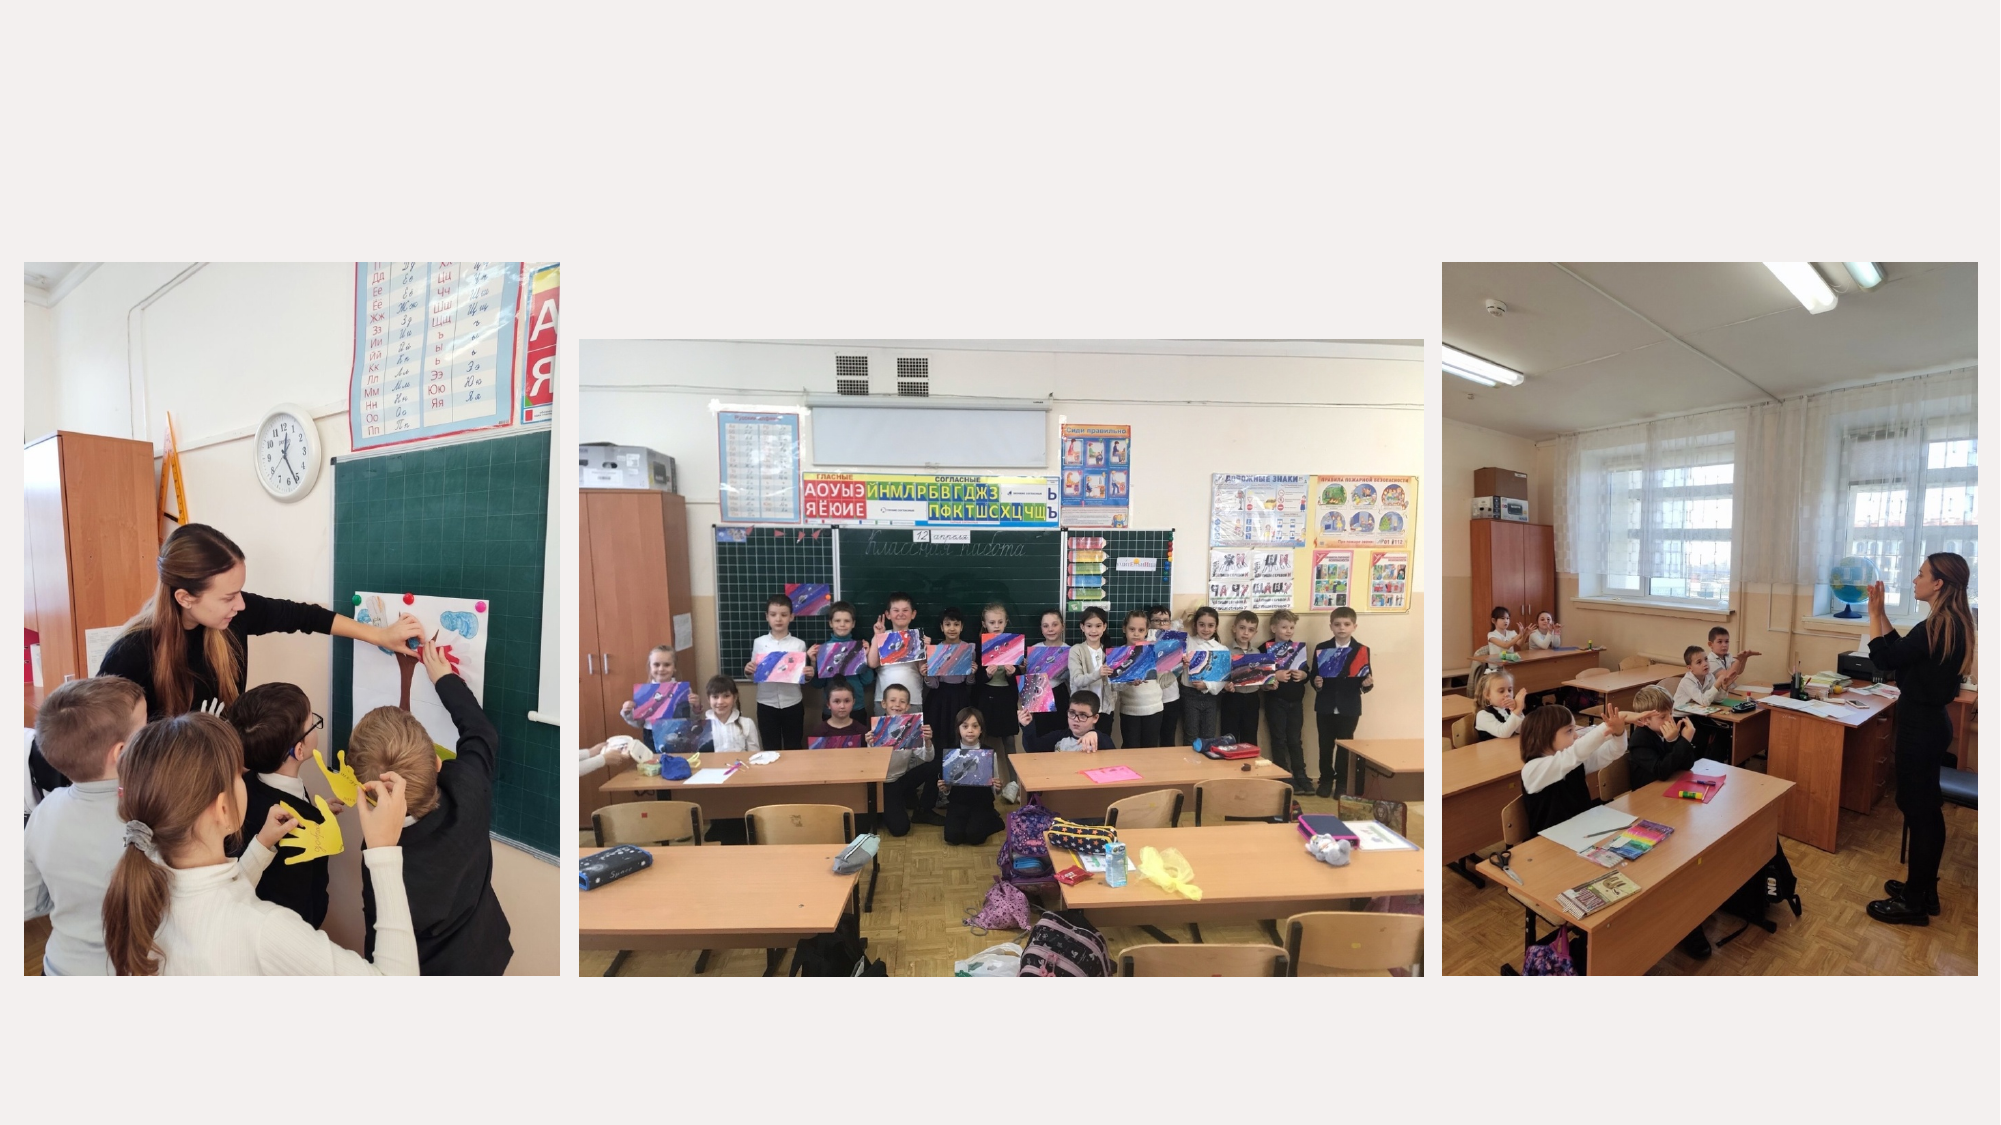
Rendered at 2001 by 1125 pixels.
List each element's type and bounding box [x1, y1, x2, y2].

picture [1442, 262, 1978, 976]
picture [24, 262, 560, 976]
picture [579, 339, 1424, 977]
